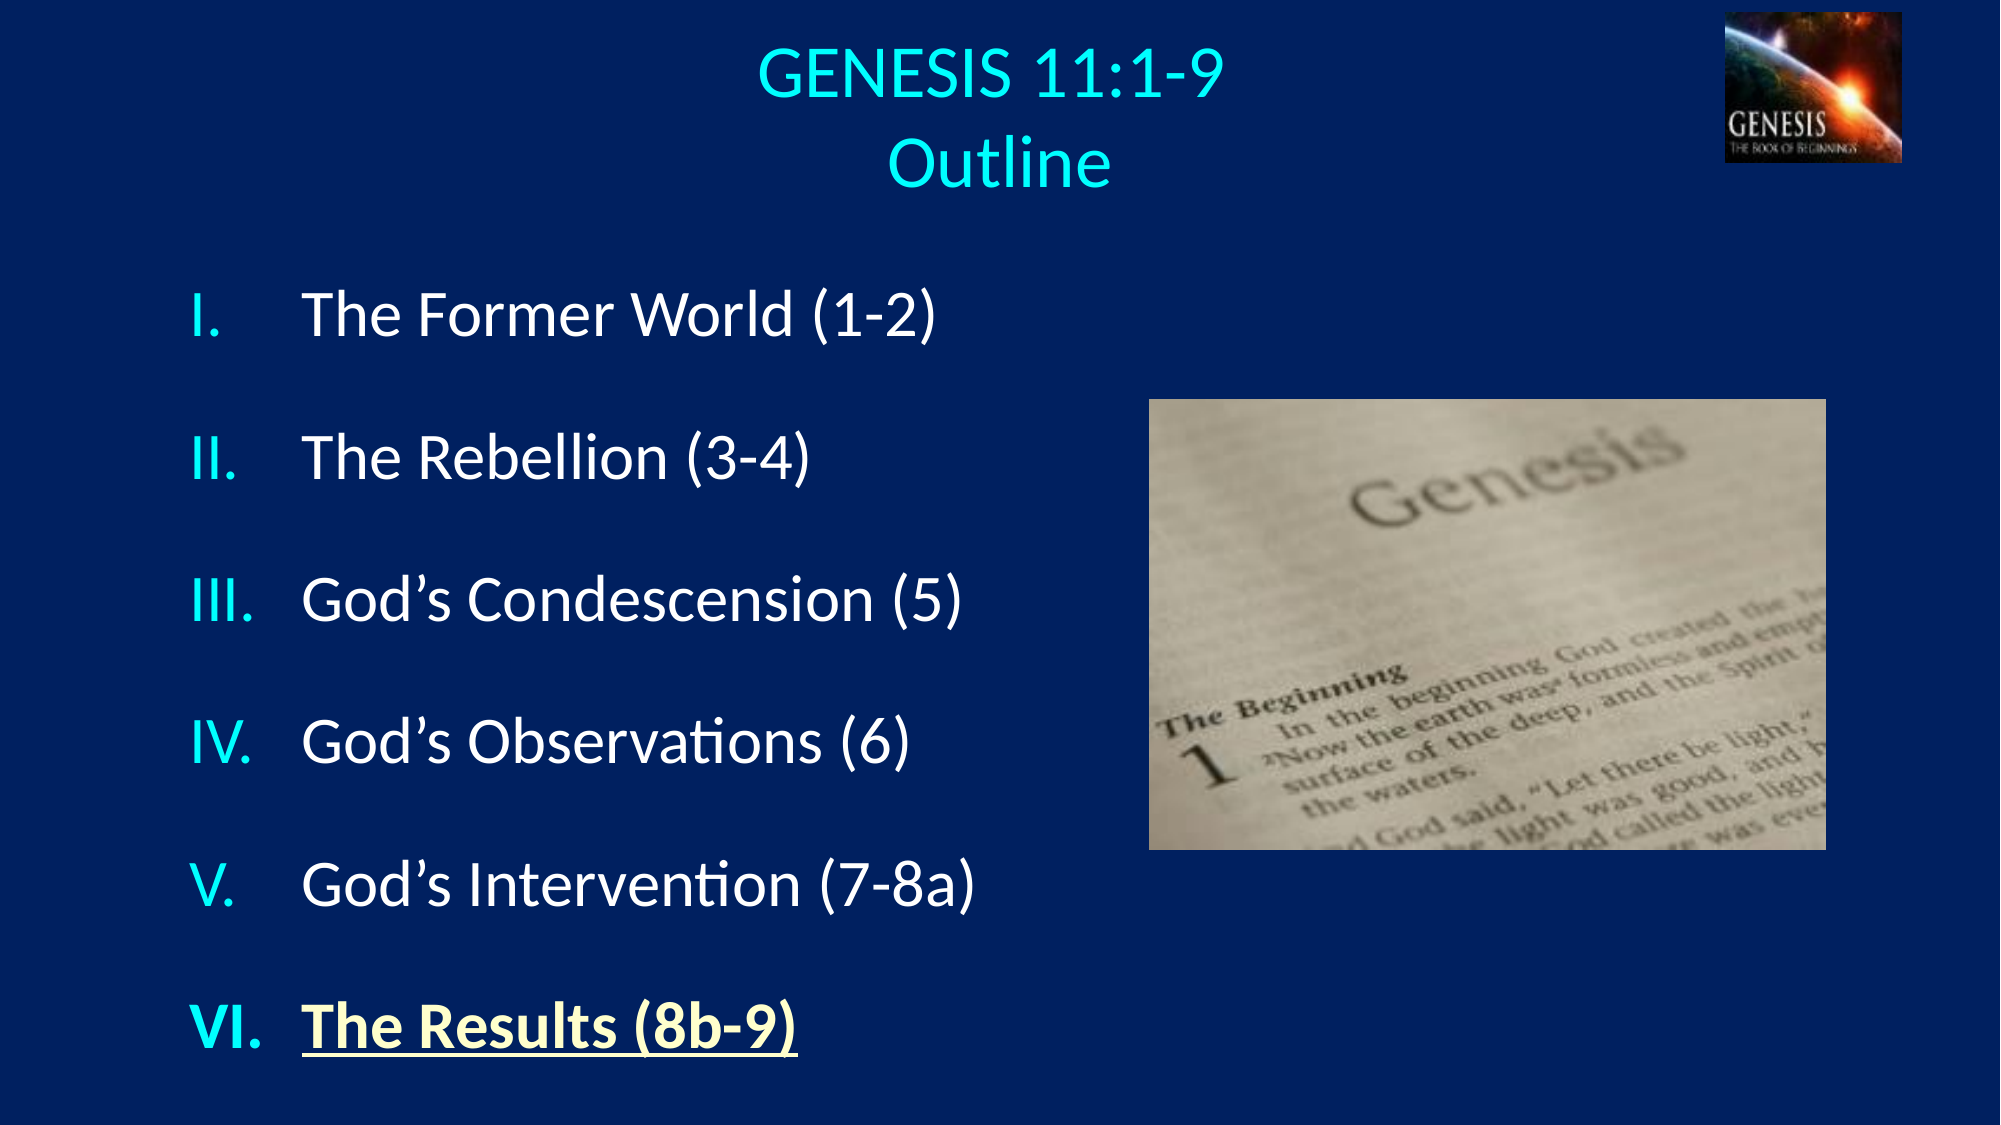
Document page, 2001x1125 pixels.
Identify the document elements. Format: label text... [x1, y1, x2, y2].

picture [1149, 399, 1826, 851]
list The Former World (1-2) The Rebellion (3-4) God’s Condescension (5) God’s Observations (6) God’s Intervention (7-8a) The Results (8b-9) [174, 262, 1138, 1026]
title GENESIS 11:1-9 Outline [643, 37, 1357, 188]
picture [1724, 12, 1902, 163]
